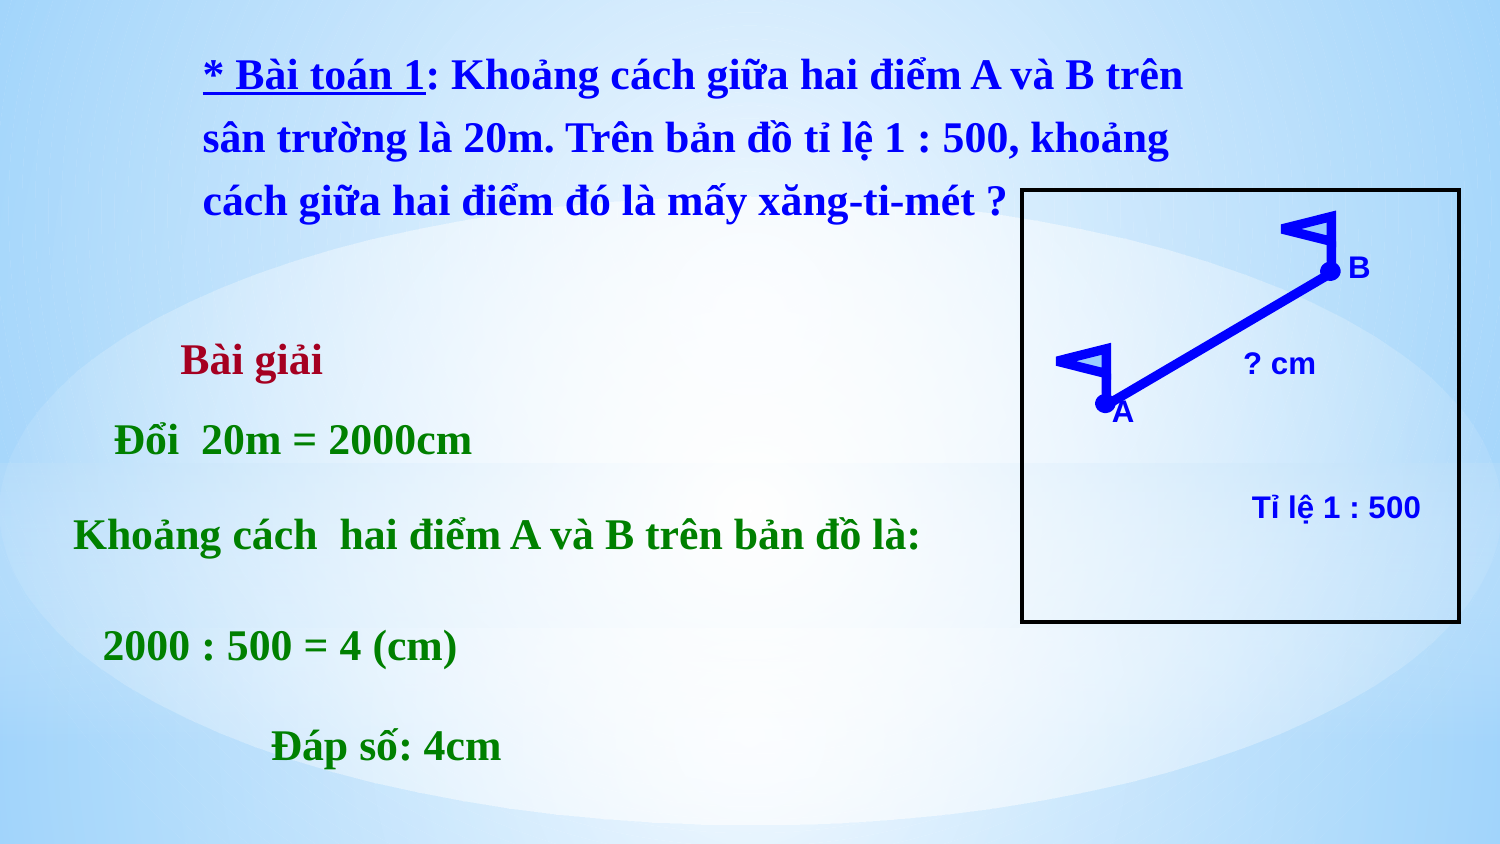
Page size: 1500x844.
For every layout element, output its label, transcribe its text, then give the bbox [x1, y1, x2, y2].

text_box Khoảng cách hai điểm A và B trên bản đồ là: [58, 498, 963, 566]
text_box Đáp số: 4cm [255, 709, 642, 777]
text_box Bài giải [165, 312, 550, 391]
text_box * Bài toán 1: Khoảng cách giữa hai điểm A và B trên sân trường là 20m. Trên bản đồ tỉ lệ 1 : 500, khoảng cách giữa hai điểm đó là mấy xăng-ti-mét ? [187, 28, 1266, 232]
text_box Đổi 20m = 2000cm [87, 403, 866, 471]
text_box 2000 : 500 = 4 (cm) [87, 609, 810, 677]
table_header B ? cm A Tỉ lệ 1 : 500 [1024, 192, 1457, 620]
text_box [1056, 216, 1337, 409]
